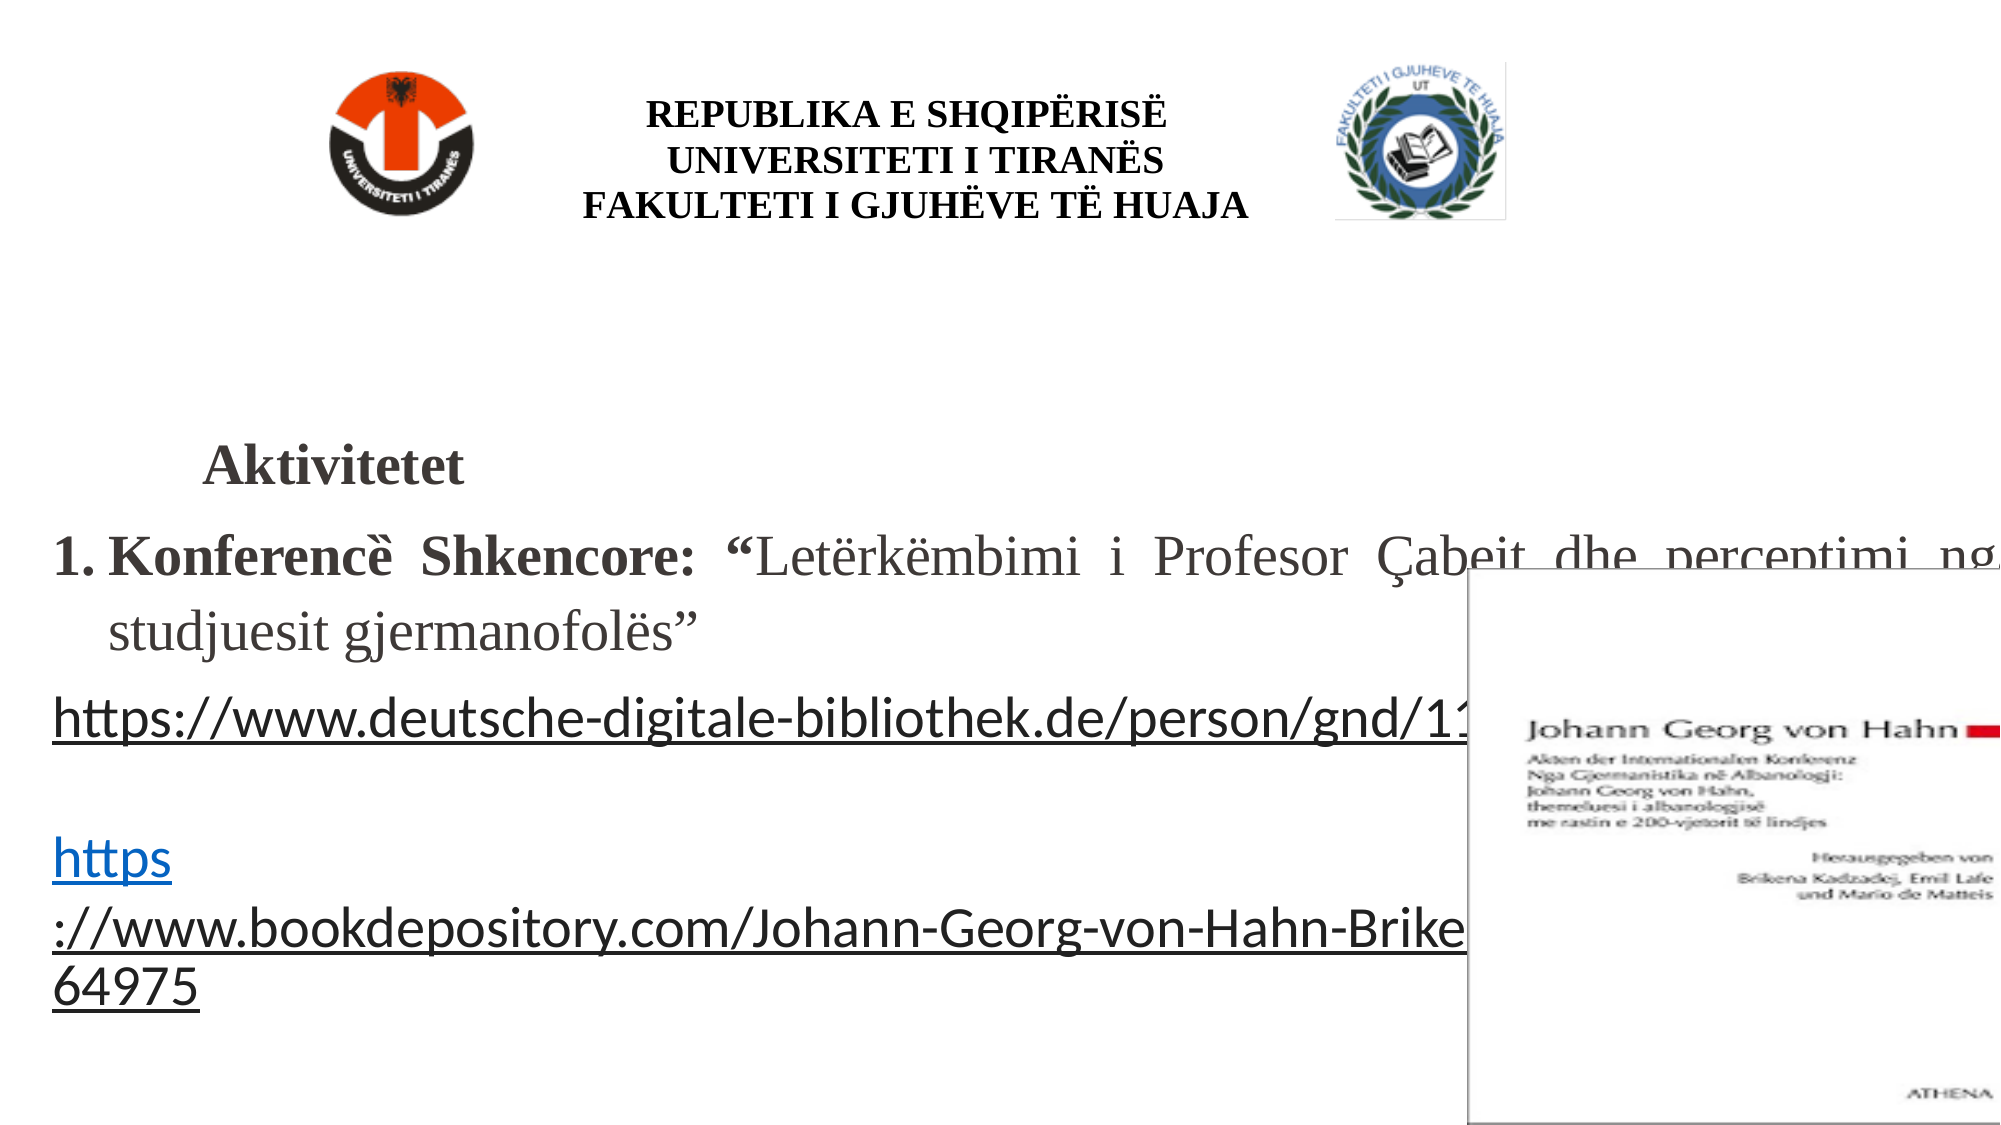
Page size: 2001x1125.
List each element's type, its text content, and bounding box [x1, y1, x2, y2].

picture [501, 0, 1285, 300]
picture [1335, 61, 1508, 222]
picture [1467, 568, 2000, 1125]
text_box Aktivitetet Konferencȅ Shkencore: “Letërkëmbimi i Profesor Çabejt dhe perceptimi nga studjuesit gjermanofolës” https://www.deutsche-digitale-bibliothek.de/person/gnd/11870060X https://www.bookdepository.com/Johann-Georg-von-Hahn-Brikena-Kadzadej/9783898964975 [37, 413, 2000, 1125]
picture [329, 71, 478, 220]
